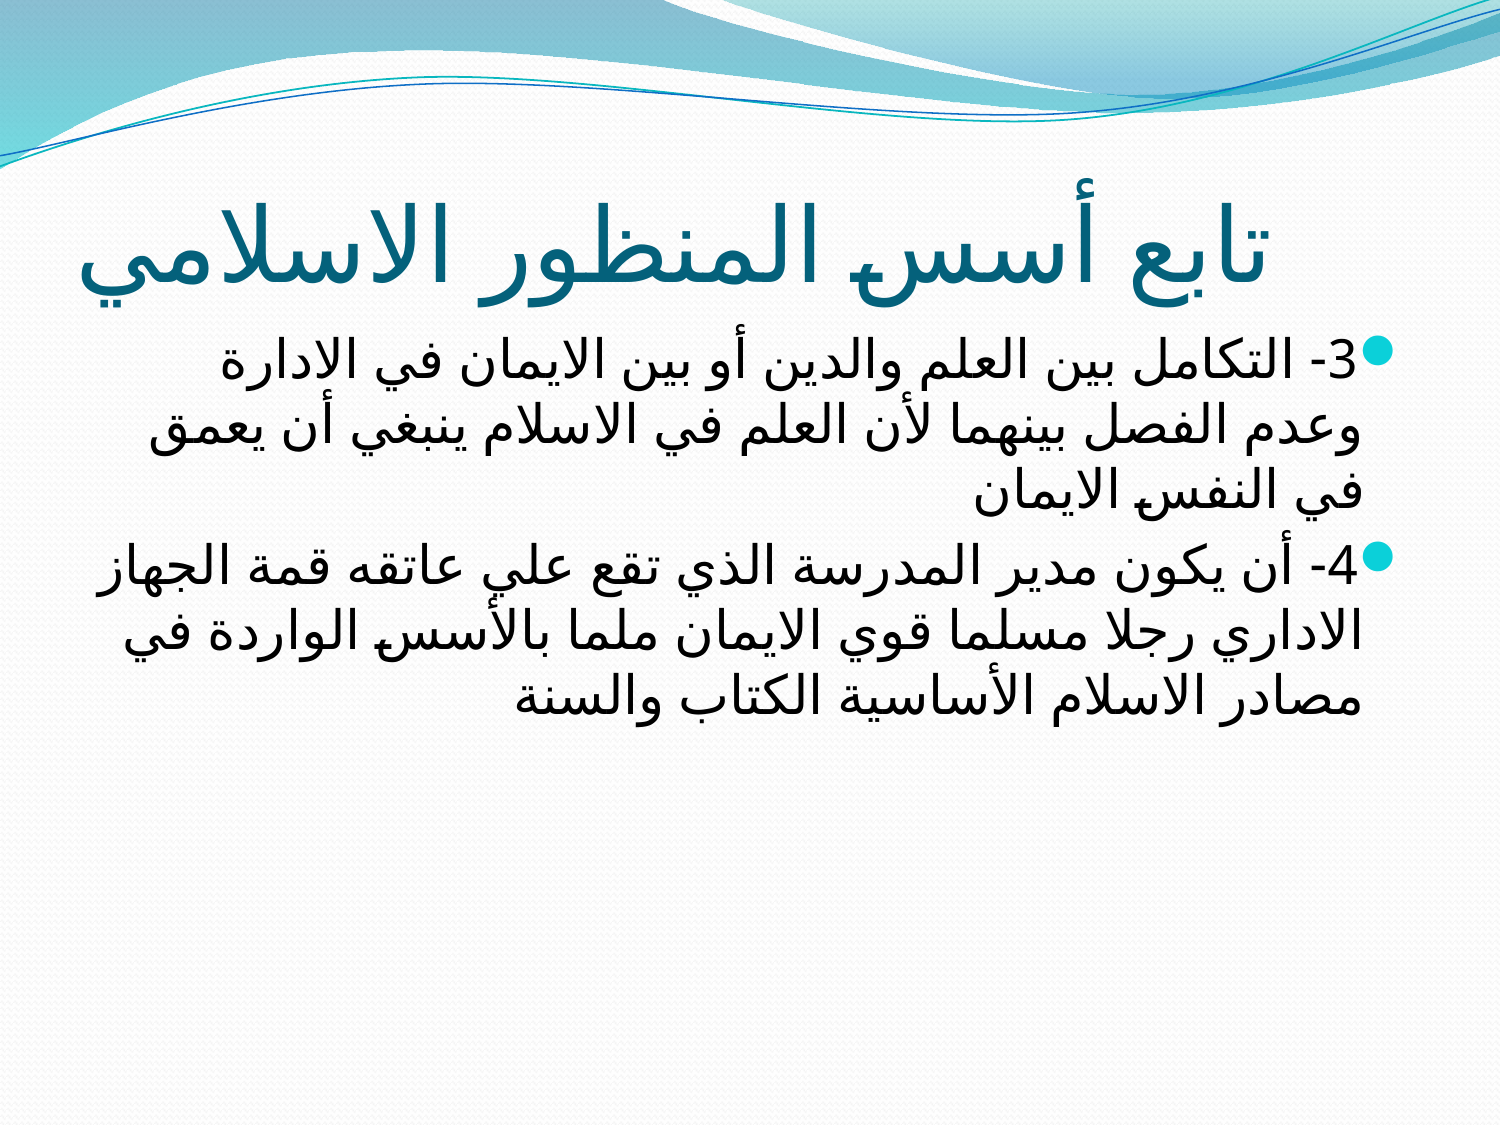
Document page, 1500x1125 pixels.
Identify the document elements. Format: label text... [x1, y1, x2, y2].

list 3- التكامل بين العلم والدين أو بين الايمان في الادارة وعدم الفصل بينهما لأن العلم في الاسلام ينبغي أن يعمق في النفس الايمان 4- أن يكون مدير المدرسة الذي تقع علي عاتقه قمة الجهاز الاداري رجلا مسلما قوي الايمان ملما بالأسس الواردة في مصادر الاسلام الأساسية الكتاب والسنة [75, 317, 1425, 1038]
title تابع أسس المنظور الاسلامي [75, 115, 1425, 303]
